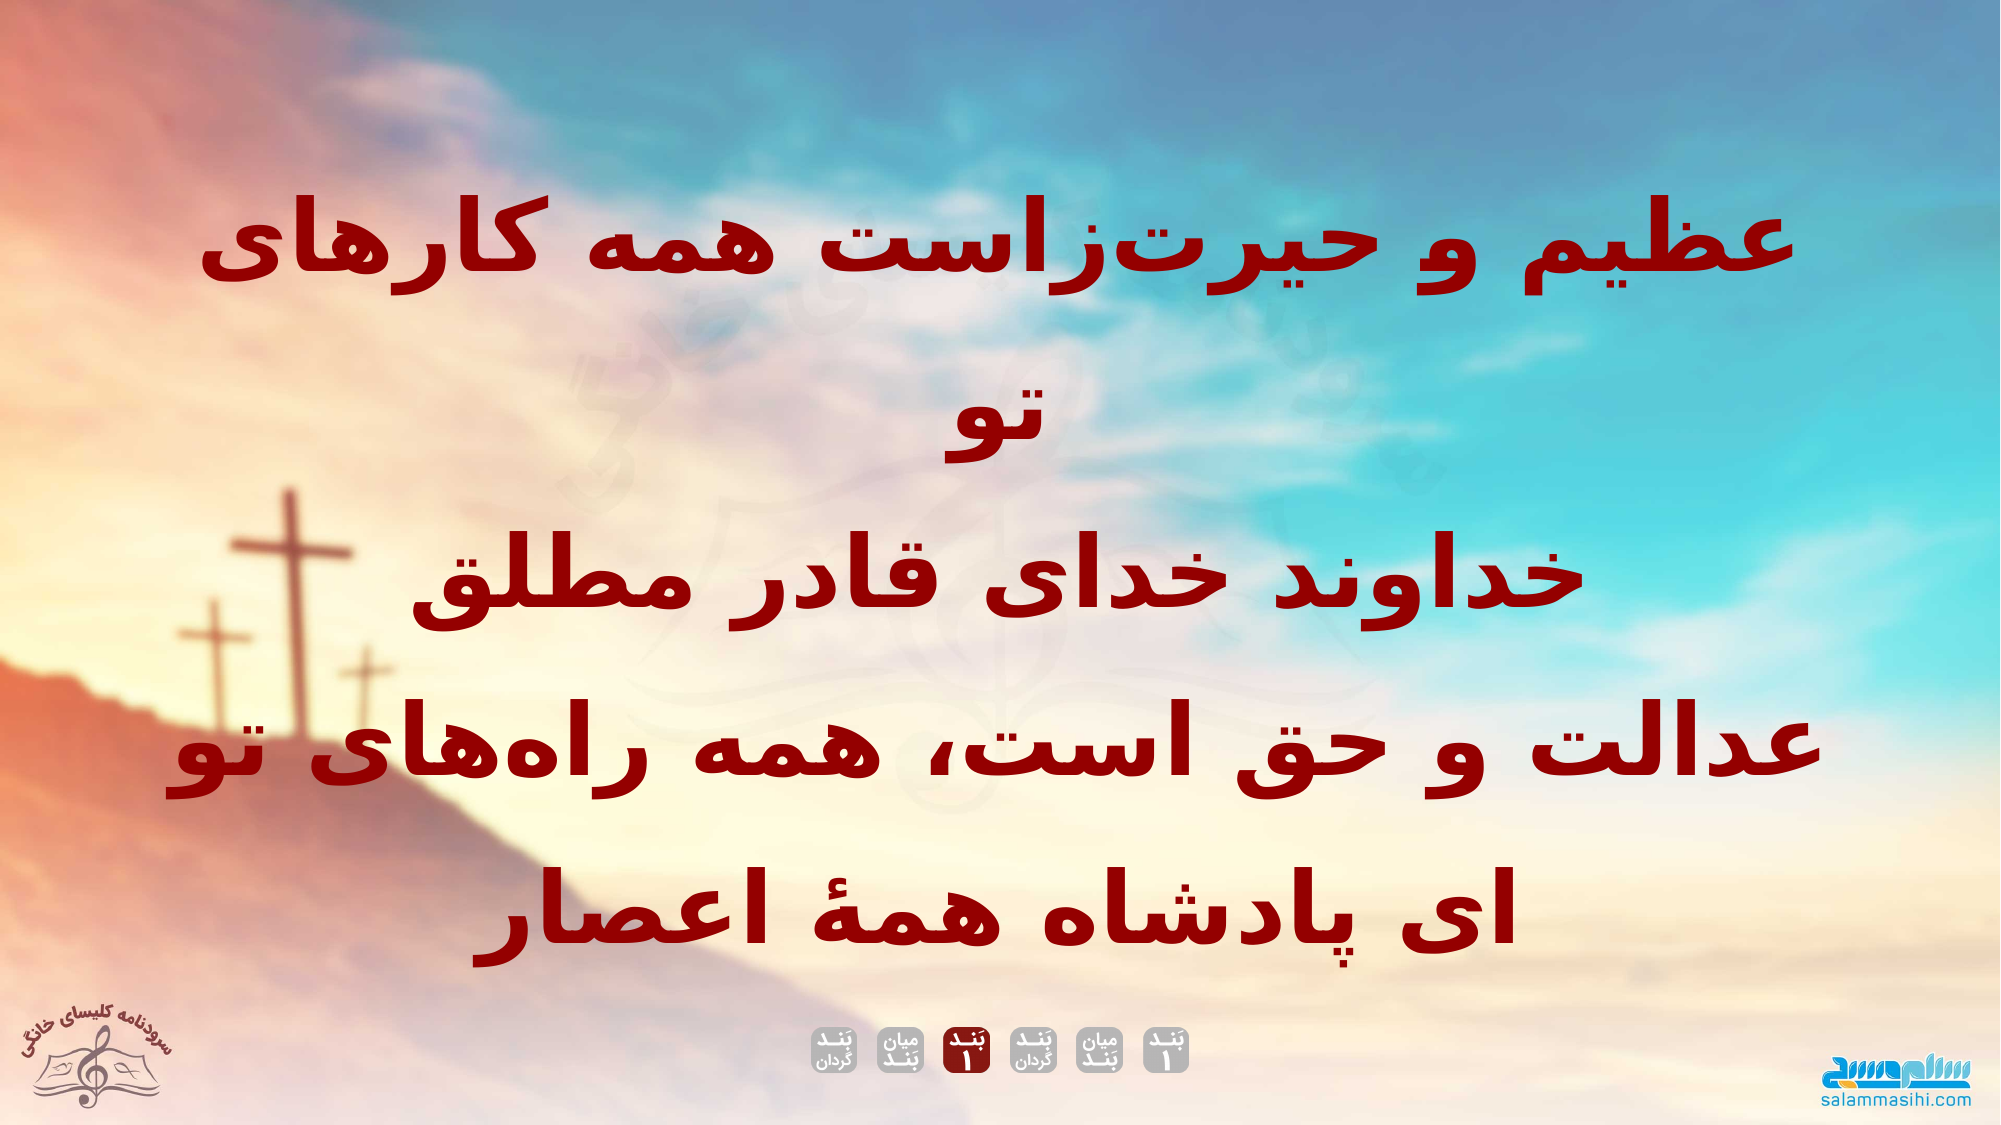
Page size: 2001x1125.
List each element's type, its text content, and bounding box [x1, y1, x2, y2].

picture [0, 0, 2001, 1125]
title عظیم و حیرت‌زاست همه کارهای تو خداوند خدای قادر مطلق عدالت و حق است، همه راه‌های تو ای پادشاه همهٔ اعصار [137, 59, 1863, 1027]
